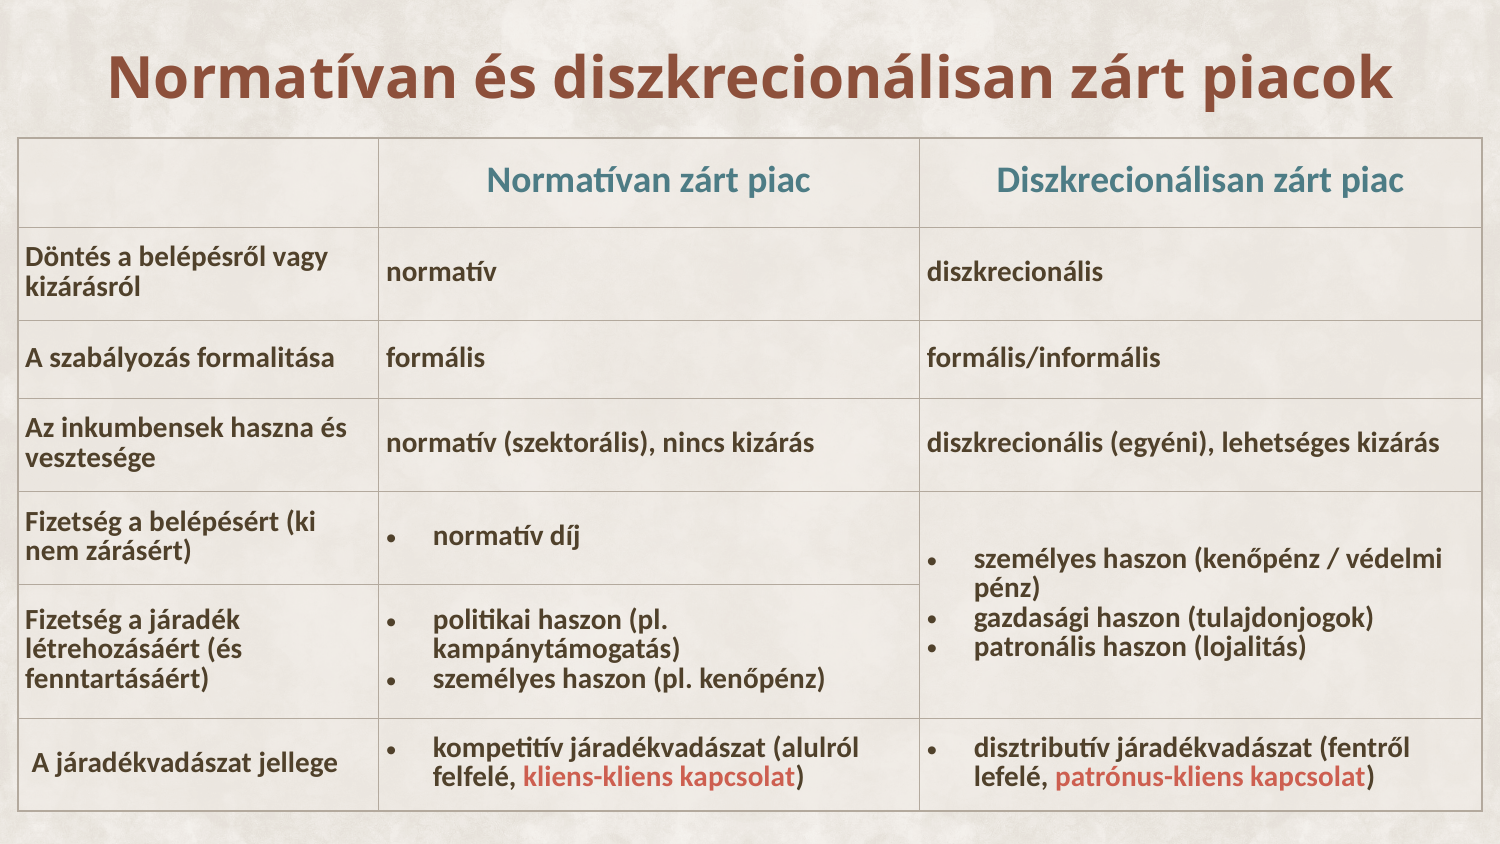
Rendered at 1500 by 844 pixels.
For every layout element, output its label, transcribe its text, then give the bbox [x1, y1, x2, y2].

table_cell Az inkumbensek haszna és vesztesége [19, 399, 378, 491]
table_cell formális/informális [920, 321, 1481, 398]
table_header Diszkrecionálisan zárt piac [920, 139, 1481, 227]
table_cell formális [379, 321, 919, 398]
table_cell Döntés a belépésről vagy kizárásról [19, 228, 378, 320]
table_cell diszkrecionális (egyéni), lehetséges kizárás [920, 399, 1481, 491]
table_cell Fizetség a belépésért (ki nem zárásért) [19, 492, 378, 584]
table_cell A szabályozás formalitása [19, 321, 378, 398]
table_cell kompetitív járadékvadászat (alulról felfelé, kliens-kliens kapcsolat) [379, 719, 919, 810]
table_cell disztributív járadékvadászat (fentről lefelé, patrónus-kliens kapcsolat) [920, 719, 1481, 810]
table_cell diszkrecionális [920, 228, 1481, 320]
table_cell normatív [379, 228, 919, 320]
table_header Normatívan zárt piac [379, 139, 919, 227]
table_cell politikai haszon (pl. kampánytámogatás) személyes haszon (pl. kenőpénz) [379, 585, 919, 718]
table_cell normatív (szektorális), nincs kizárás [379, 399, 919, 491]
table_cell normatív díj [379, 492, 919, 584]
table_header [19, 139, 378, 227]
table_cell Fizetség a járadék létrehozásáért (és fenntartásáért) [19, 585, 378, 718]
title Normatívan és diszkrecionálisan zárt piacok [17, 0, 1483, 137]
picture [0, 0, 1500, 844]
table_cell személyes haszon (kenőpénz / védelmi pénz) gazdasági haszon (tulajdonjogok) patronális haszon (lojalitás) [920, 492, 1481, 718]
table_cell A járadékvadászat jellege [19, 719, 378, 810]
